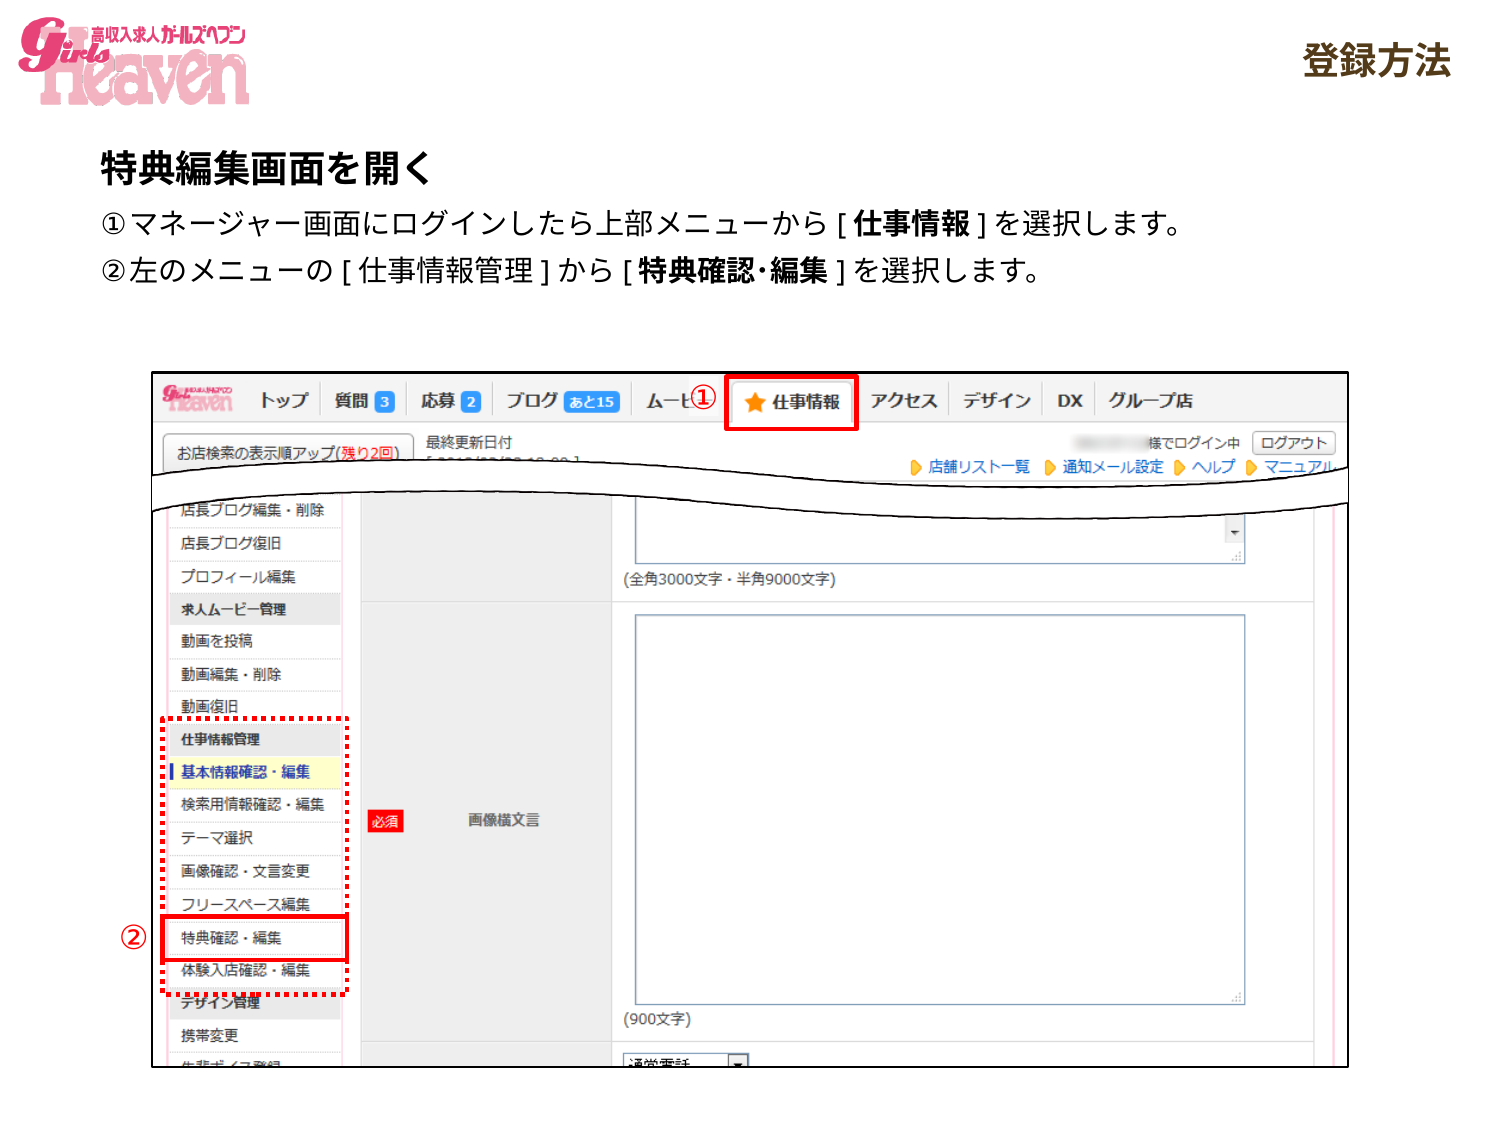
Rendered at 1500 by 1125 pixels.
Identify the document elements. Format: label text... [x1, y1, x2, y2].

text_box 特典編集画面を開く [85, 137, 1414, 197]
text_box マネージャー画面にログインしたら上部メニューから[仕事情報]を選択します。 左のメニューの[仕事情報管理]から[特典確認･編集]を選択します。 [85, 197, 1414, 390]
text_box ② [118, 916, 147, 956]
title 登録方法 [116, 29, 1467, 90]
picture [18, 9, 249, 111]
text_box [152, 373, 1348, 1067]
